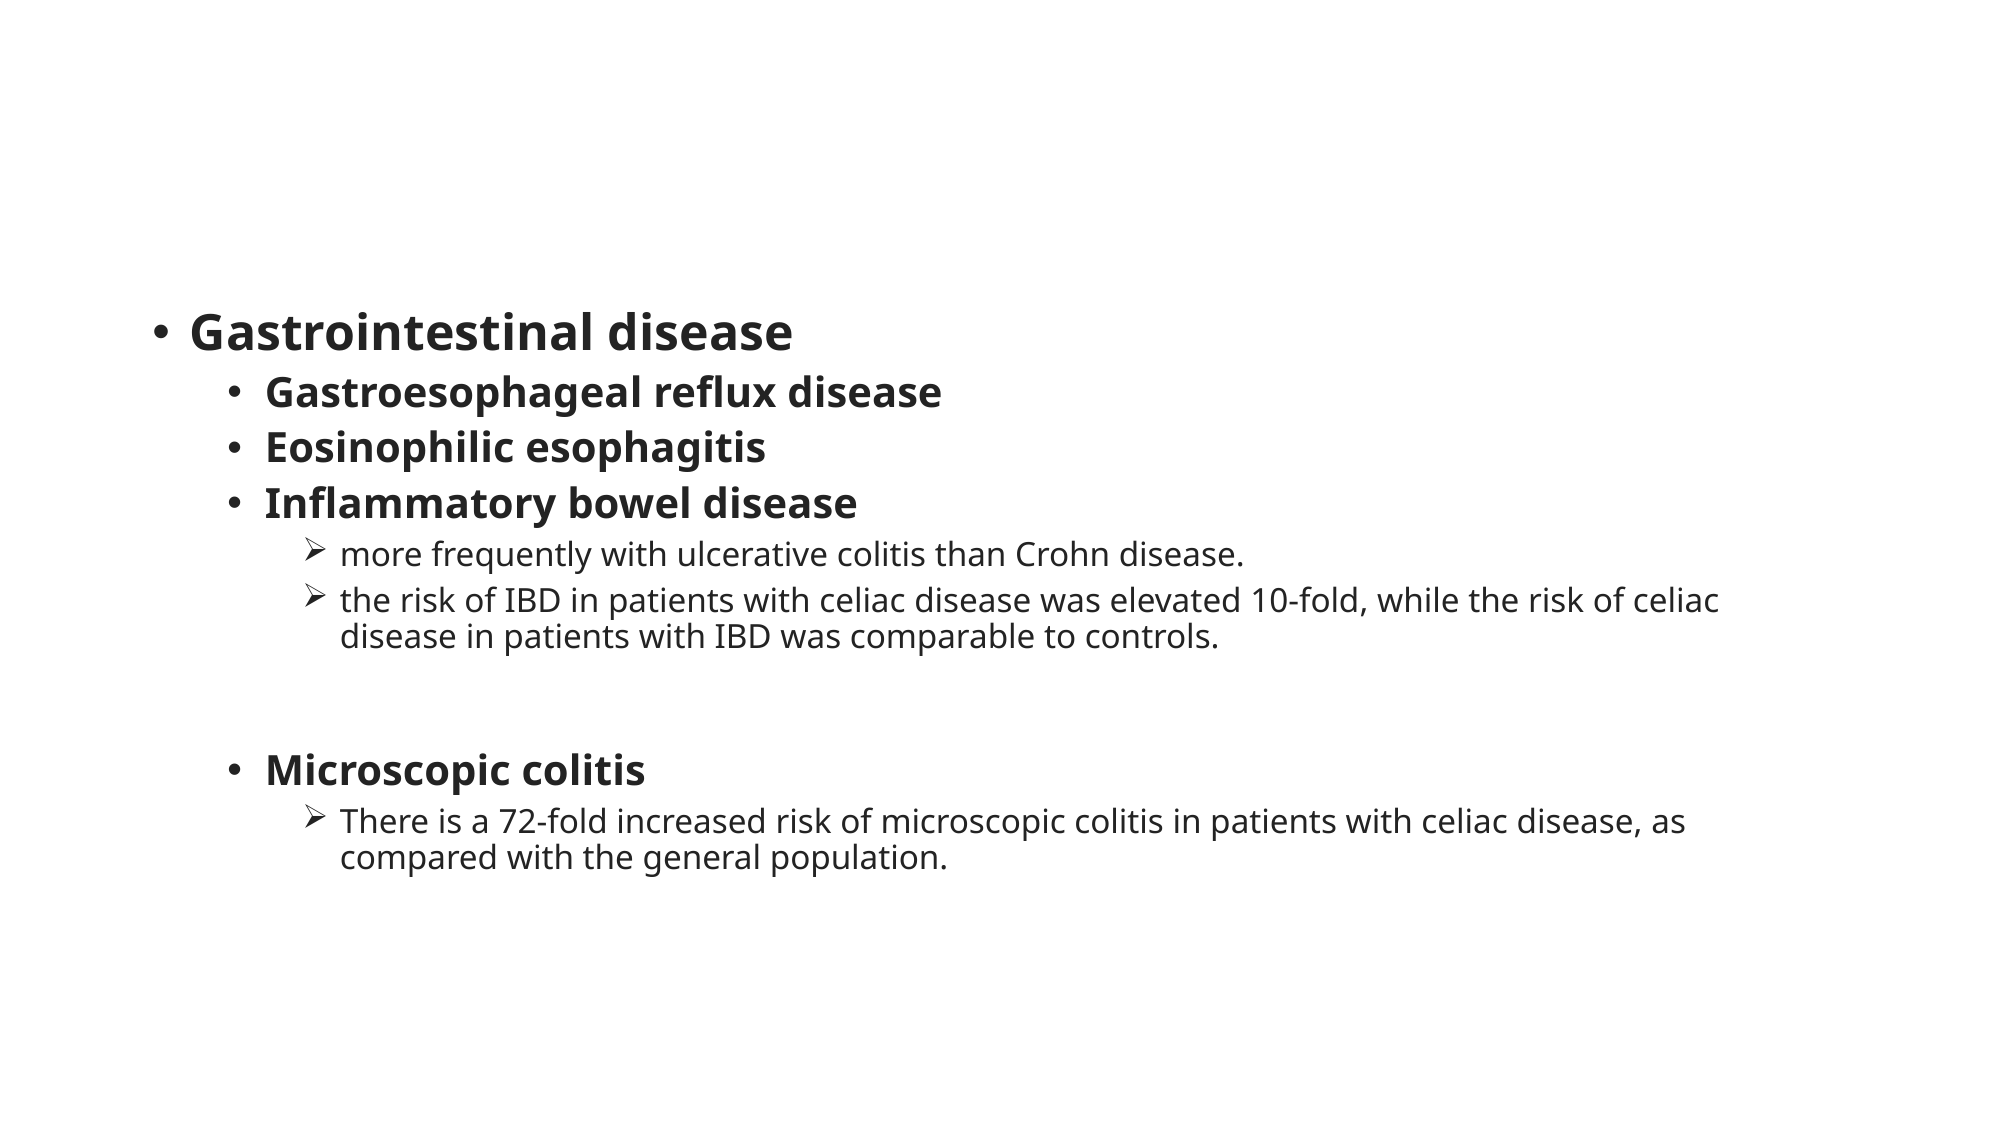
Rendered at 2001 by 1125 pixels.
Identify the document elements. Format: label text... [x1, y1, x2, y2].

list Gastrointestinal disease Gastroesophageal reflux disease Eosinophilic esophagitis Inflammatory bowel disease more frequently with ulcerative colitis than Crohn disease. the risk of IBD in patients with celiac disease was elevated 10-fold, while the risk of celiac disease in patients with IBD was comparable to controls. Microscopic colitis There is a 72-fold increased risk of microscopic colitis in patients with celiac disease, as compared with the general population. [137, 299, 1863, 1014]
